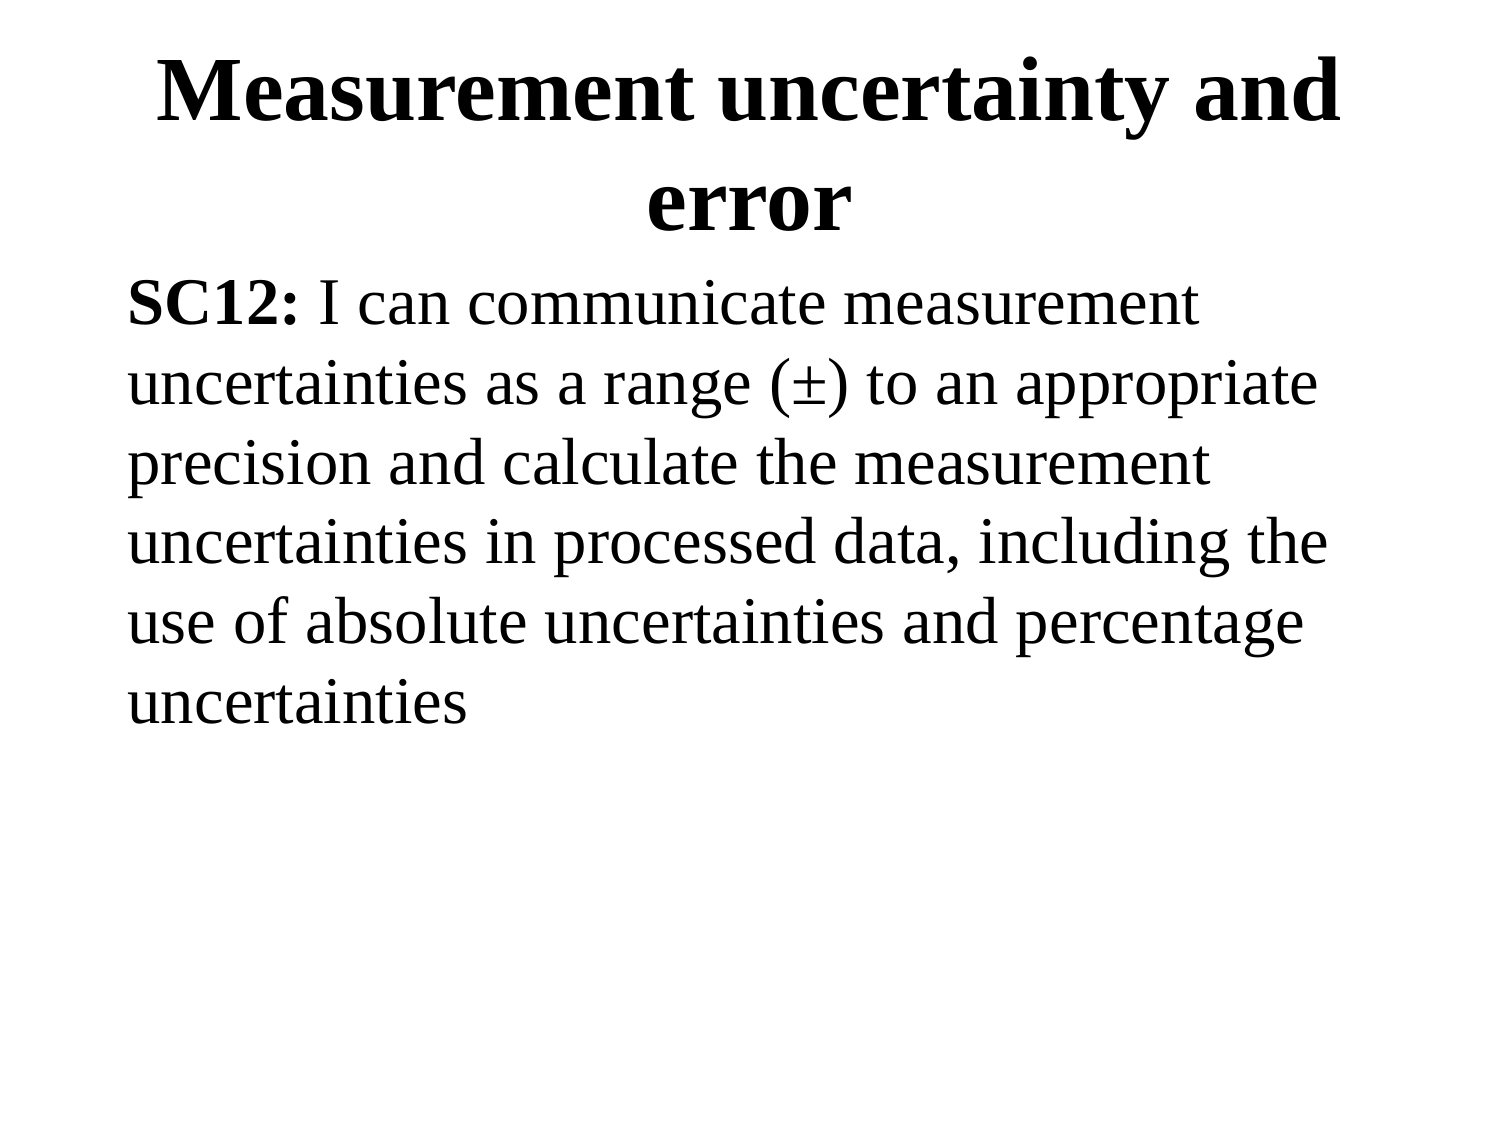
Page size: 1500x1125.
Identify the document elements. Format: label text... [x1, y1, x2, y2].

list SC12: I can communicate measurement uncertainties as a range (±) to an appropriate precision and calculate the measurement uncertainties in processed data, including the use of absolute uncertainties and percentage uncertainties [112, 249, 1388, 763]
title Measurement uncertainty and error [112, 99, 1388, 249]
